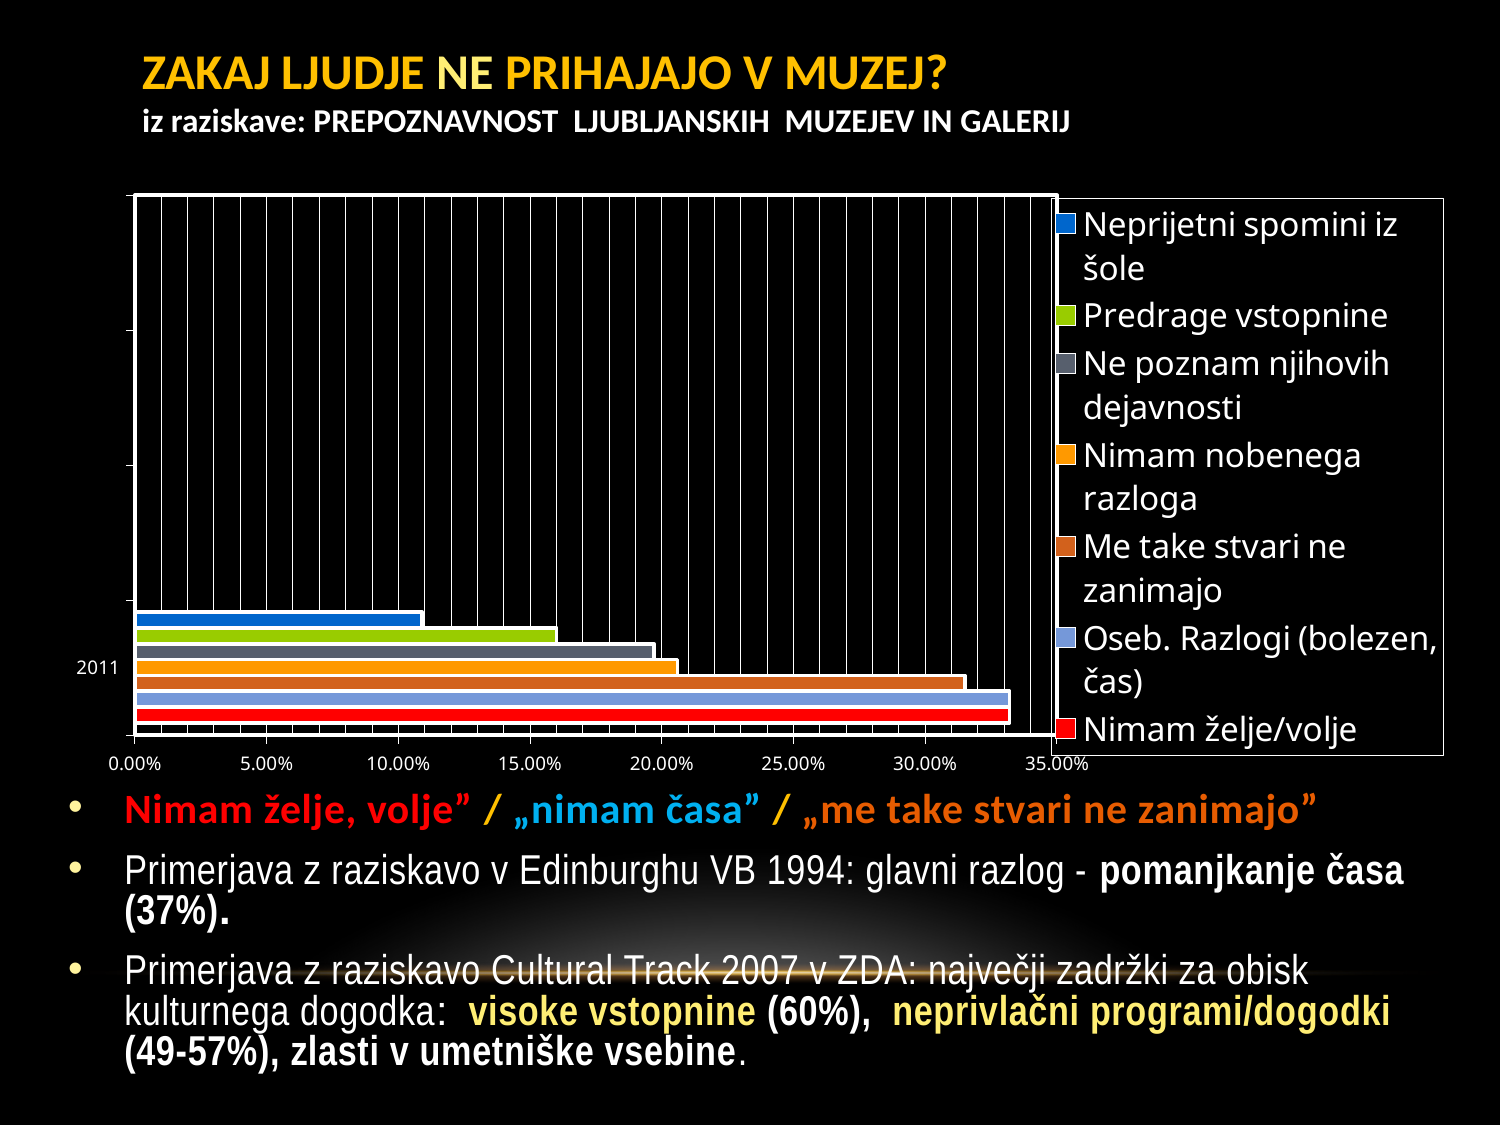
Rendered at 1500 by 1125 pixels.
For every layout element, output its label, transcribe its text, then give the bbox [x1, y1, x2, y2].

title [76, 19, 1427, 126]
picture [0, 0, 1500, 1125]
list Nimam želje, volje” / „nimam časa” / „me take stvari ne zanimajo” Primerjava z raziskavo v Edinburghu VB 1994: glavni razlog - pomanjkanje časa (37%). Primerjava z raziskavo Cultural Track 2007 v ZDA: največji zadržki za obisk kulturnega dogodka: visoke vstopnine (60%), neprivlačni programi/dogodki (49-57%), zlasti v umetniške vsebine. [53, 841, 1459, 1125]
chart [29, 160, 1460, 829]
text_box ZAKAJ LJUDJE NE PRIHAJAJO V MUZEJ? iz raziskave: PREPOZNAVNOST LJUBLJANSKIH MUZEJEV IN GALERIJ [127, 31, 1427, 147]
